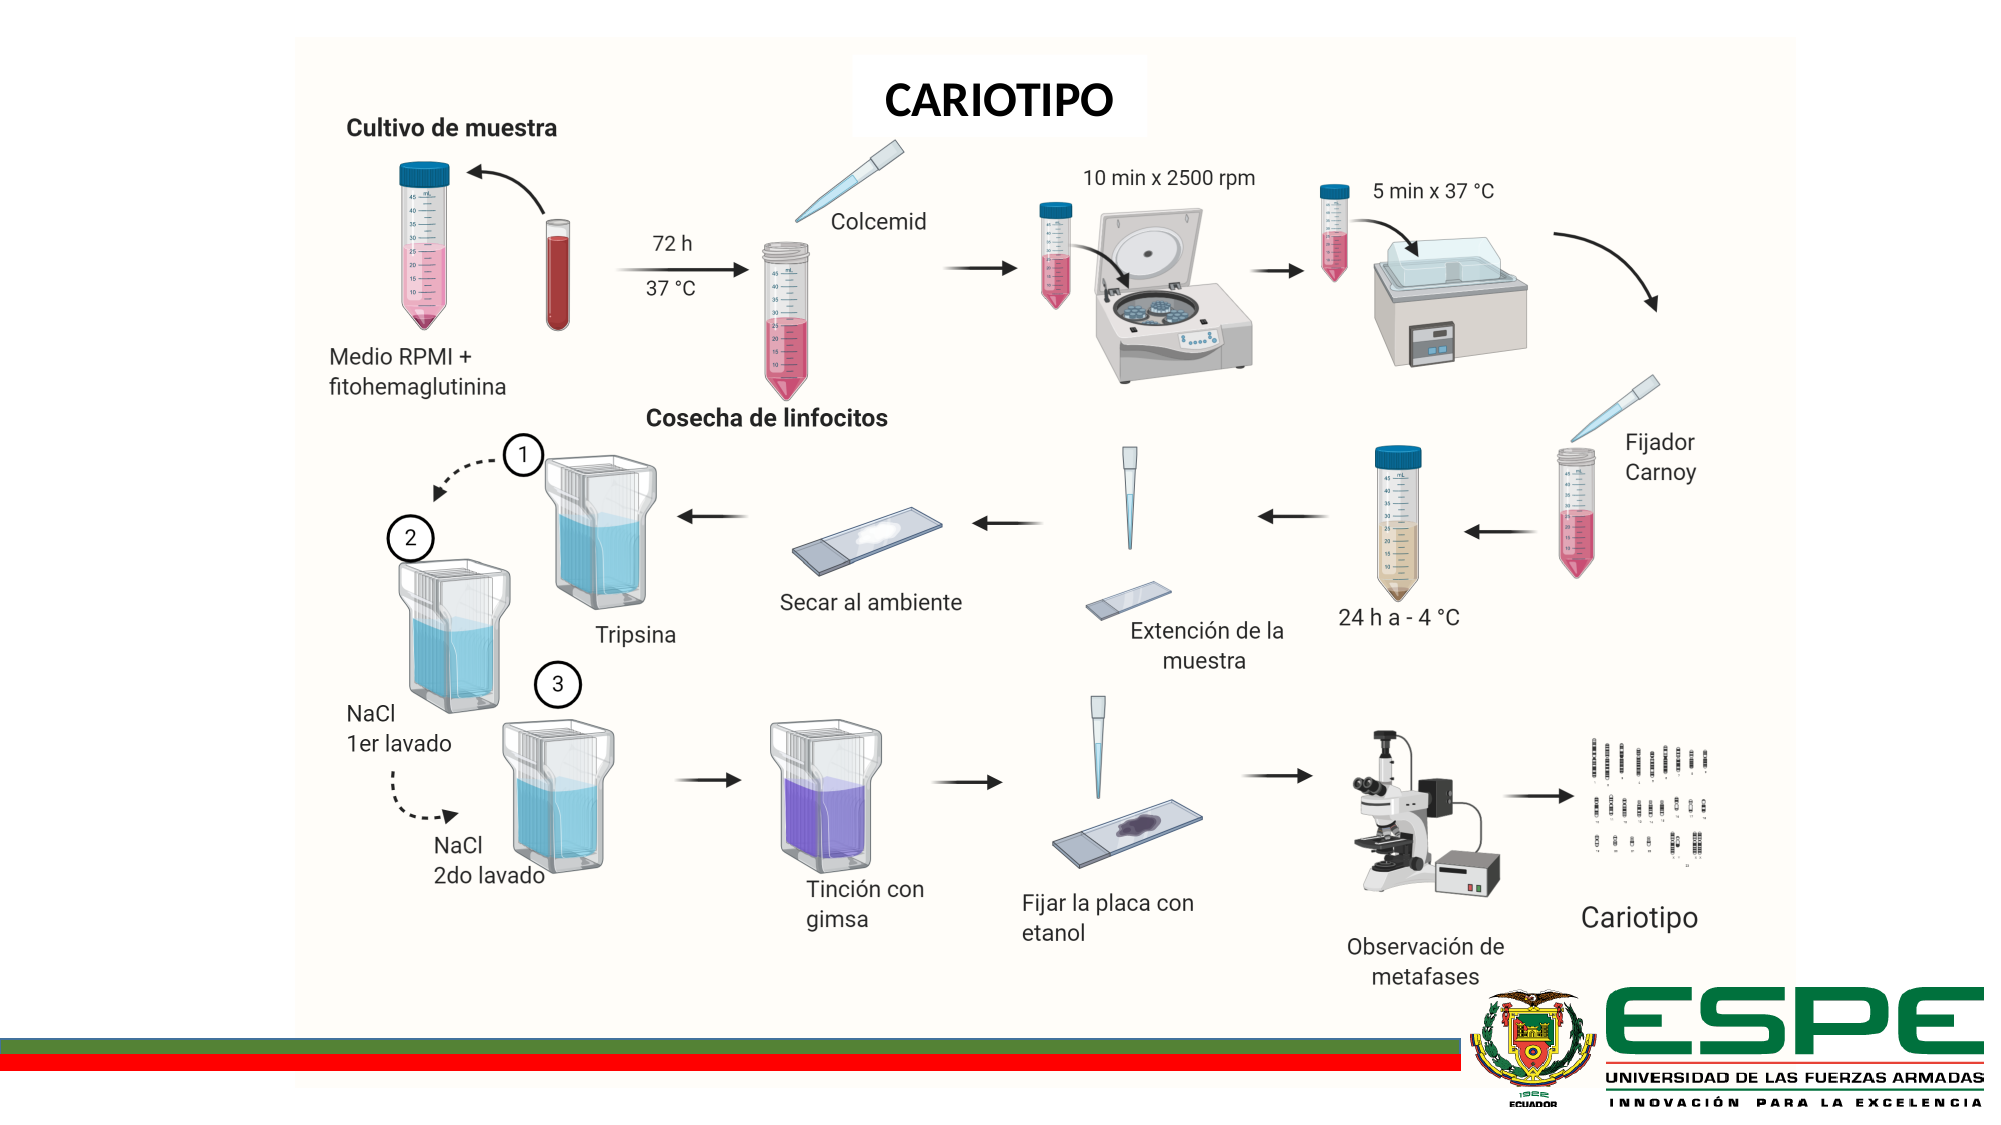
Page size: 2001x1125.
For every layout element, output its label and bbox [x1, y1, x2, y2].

picture [295, 37, 1796, 987]
text_box [0, 987, 1983, 1107]
